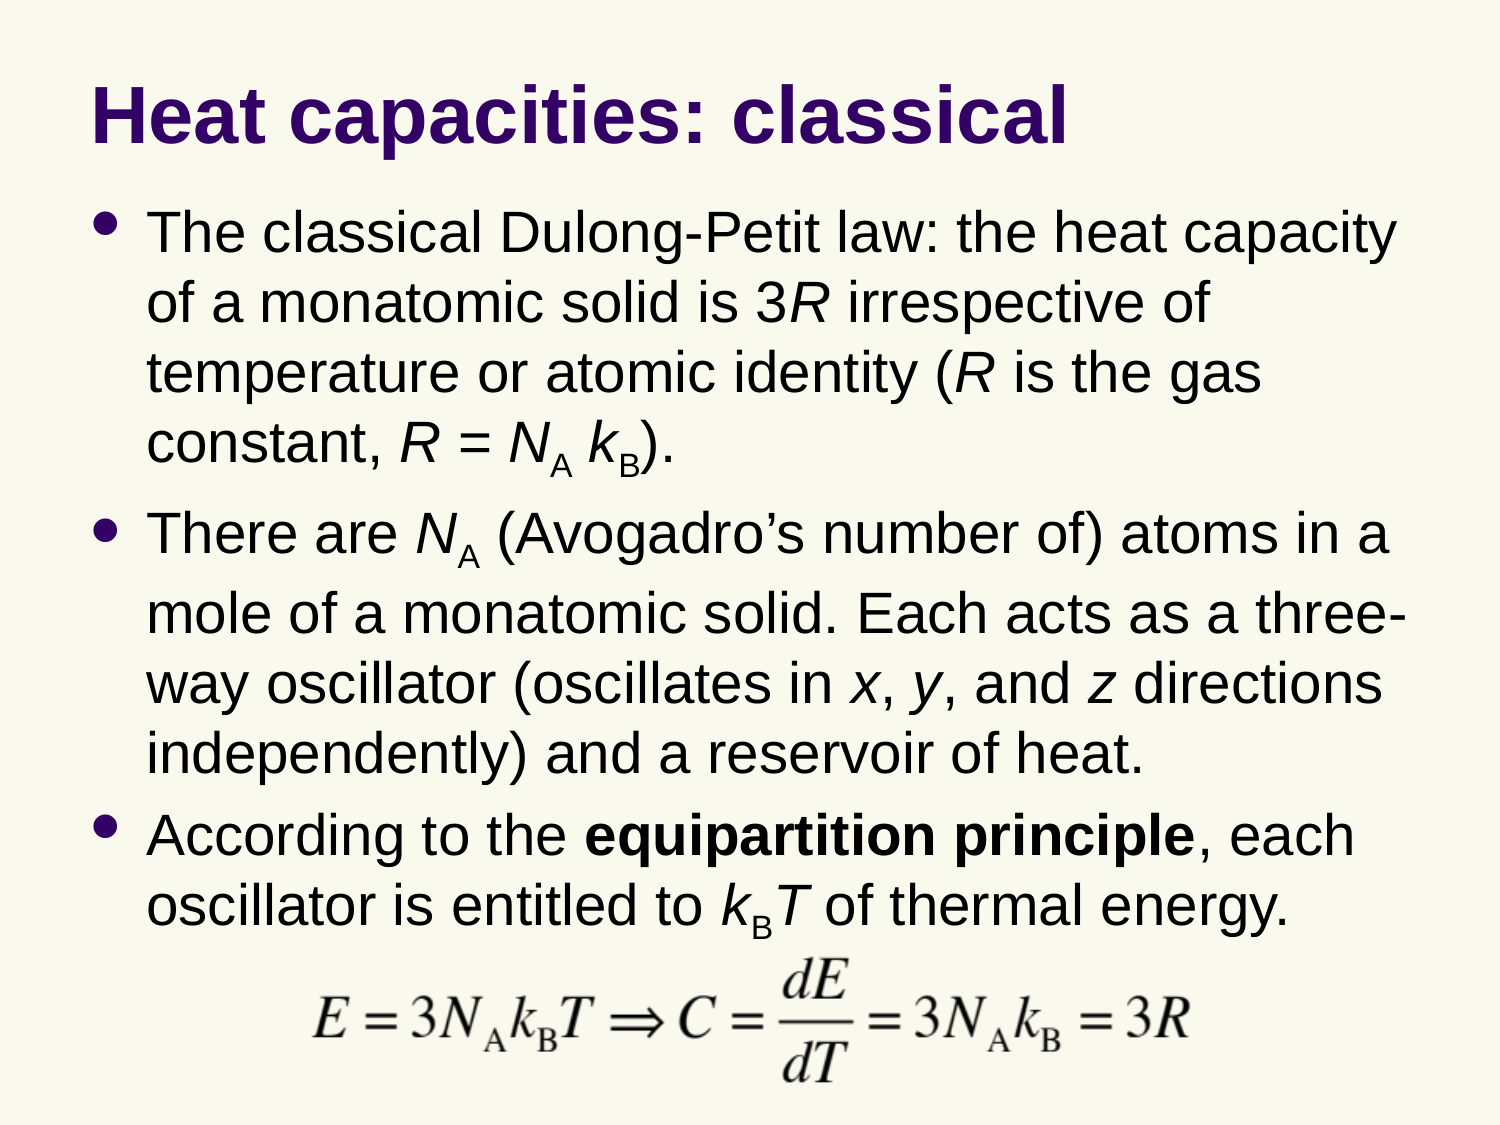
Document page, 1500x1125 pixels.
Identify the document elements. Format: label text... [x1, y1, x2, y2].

list The classical Dulong-Petit law: the heat capacity of a monatomic solid is 3R irrespective of temperature or atomic identity (R is the gas constant, R = NA kB). There are NA (Avogadro’s number of) atoms in a mole of a monatomic solid. Each acts as a three-way oscillator (oscillates in x, y, and z directions independently) and a reservoir of heat. According to the equipartition principle, each oscillator is entitled to kBT of thermal energy. [75, 186, 1425, 1100]
title Heat capacities: classical [75, 37, 1425, 168]
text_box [309, 949, 1193, 1086]
